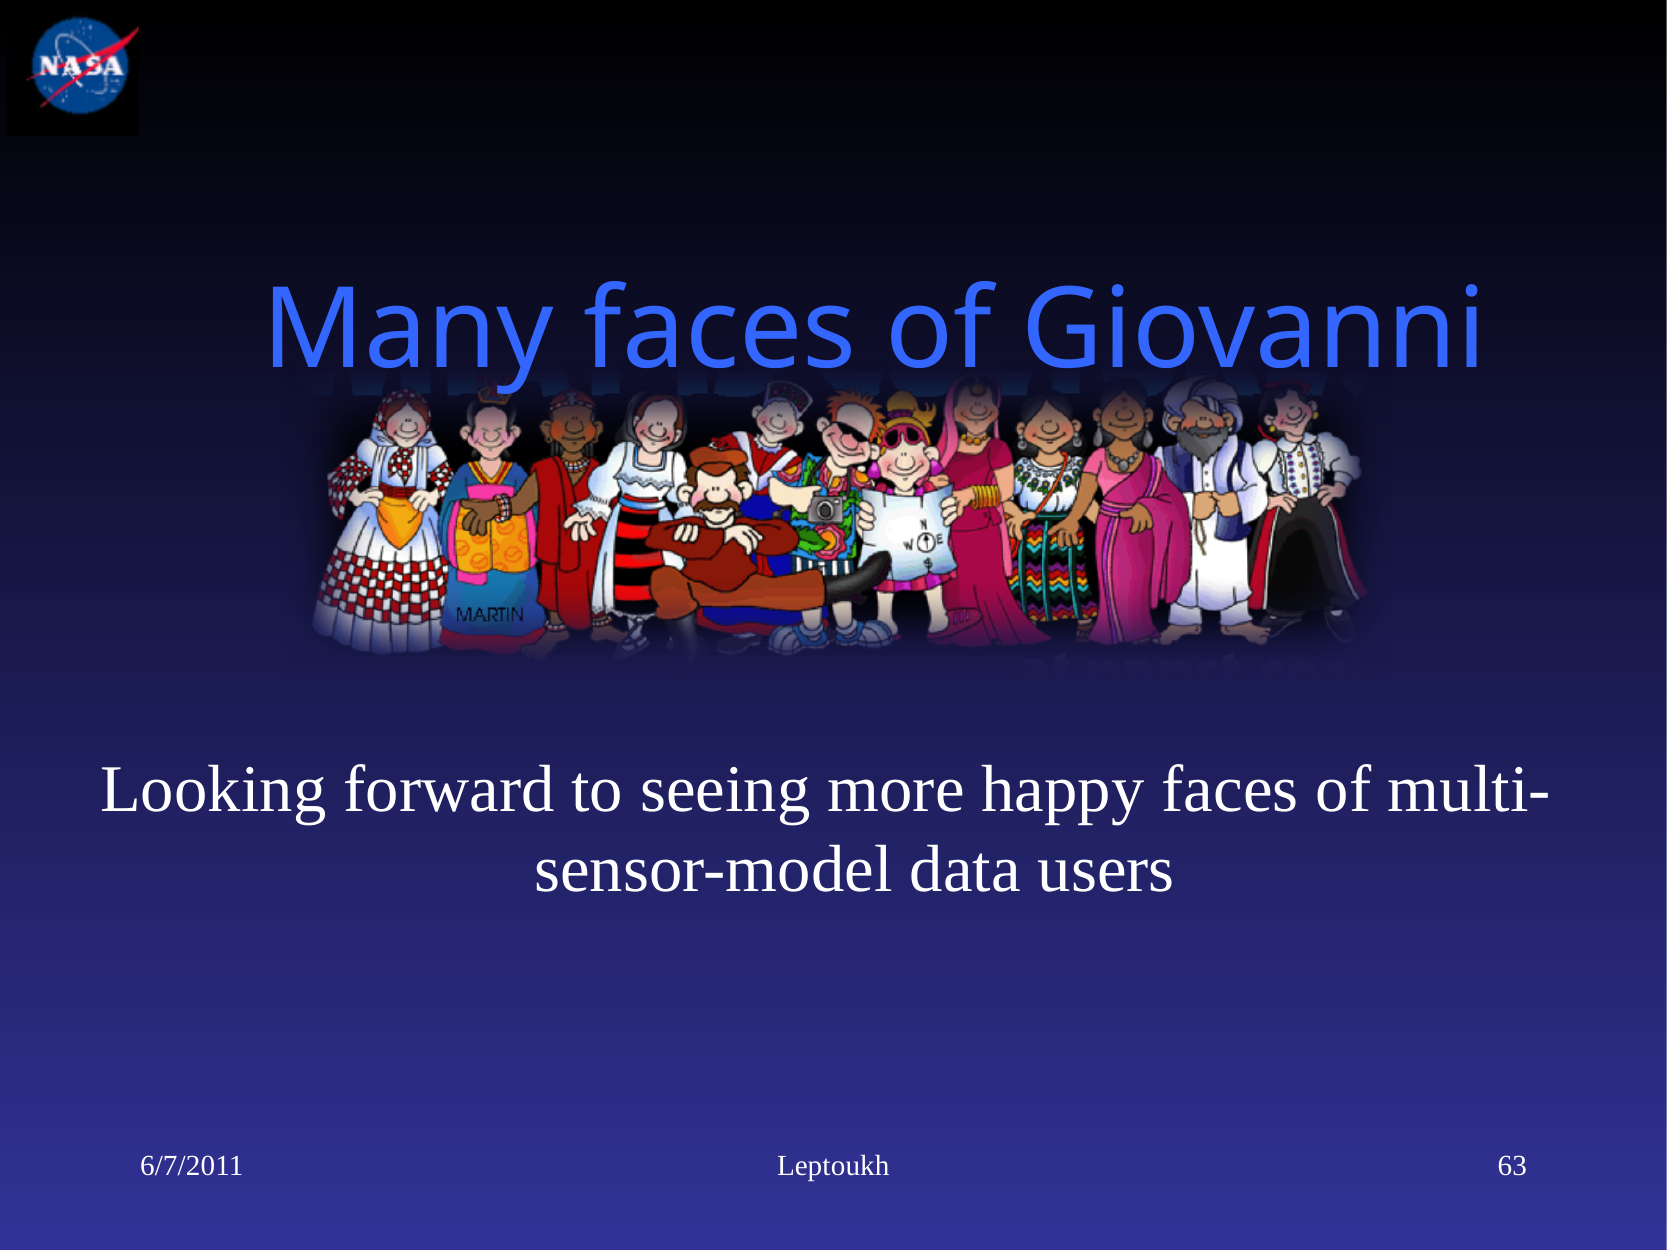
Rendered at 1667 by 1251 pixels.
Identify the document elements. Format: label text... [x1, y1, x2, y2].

text_box Many faces of Giovanni [108, 244, 1642, 400]
text_box Looking forward to seeing more happy faces of multi-sensor-model data users [33, 737, 1621, 1057]
picture [0, 0, 1667, 1250]
footer Leptoukh [569, 1138, 1098, 1223]
slide_number 63 [1194, 1138, 1543, 1223]
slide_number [124, 1138, 473, 1223]
